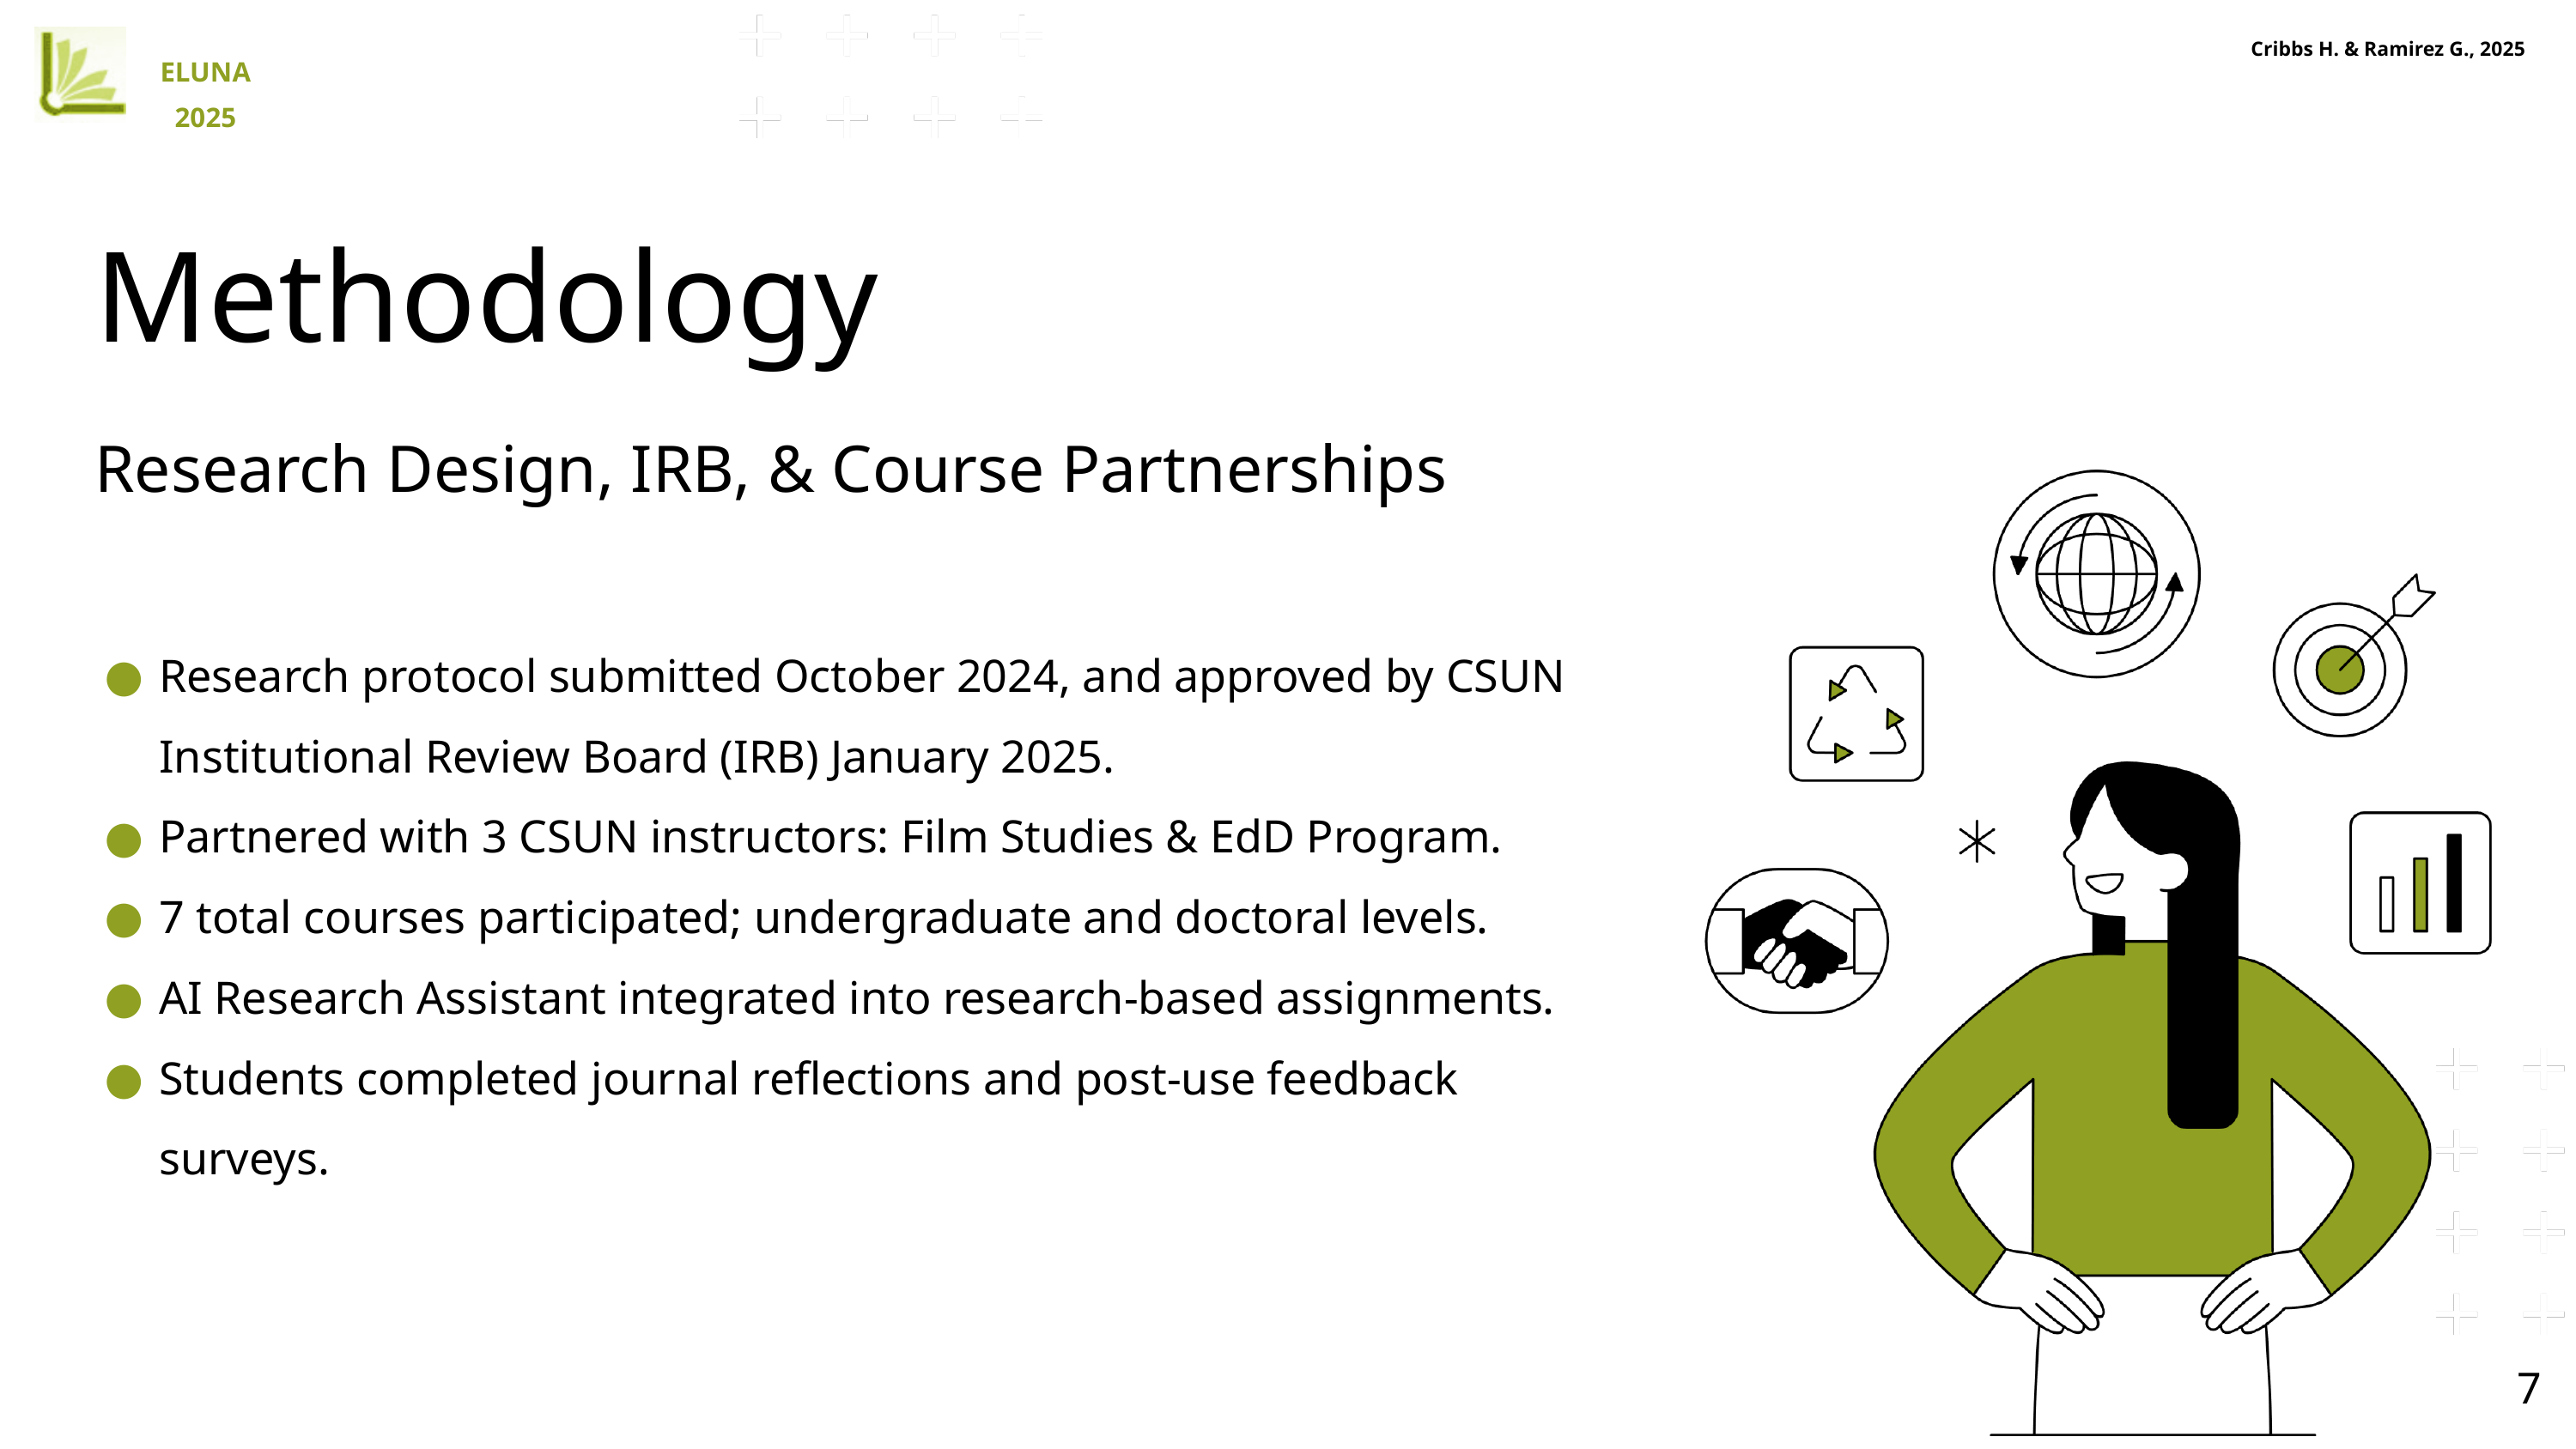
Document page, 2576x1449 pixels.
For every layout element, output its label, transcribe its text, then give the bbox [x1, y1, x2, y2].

picture [1704, 470, 2576, 1437]
slide_number 7 [2410, 1342, 2566, 1449]
picture [739, 0, 1042, 138]
text_box Research Design, IRB, & Course Partnerships Research protocol submitted October 2024, and approved by CSUN Institutional Review Board (IRB) January 2025. Partnered with 3 CSUN instructors: Film Studies & EdD Program. 7 total courses participated; undergraduate and doctoral levels. AI Research Assistant integrated into research-based assignments. Students completed journal reflections and post-use feedback surveys. [94, 389, 1608, 1288]
text_box Methodology [94, 217, 1217, 368]
text_box ELUNA 2025 [144, 42, 267, 133]
text_box Cribbs H. & Ramirez G., 2025 [1881, 27, 2526, 60]
picture [34, 27, 127, 123]
